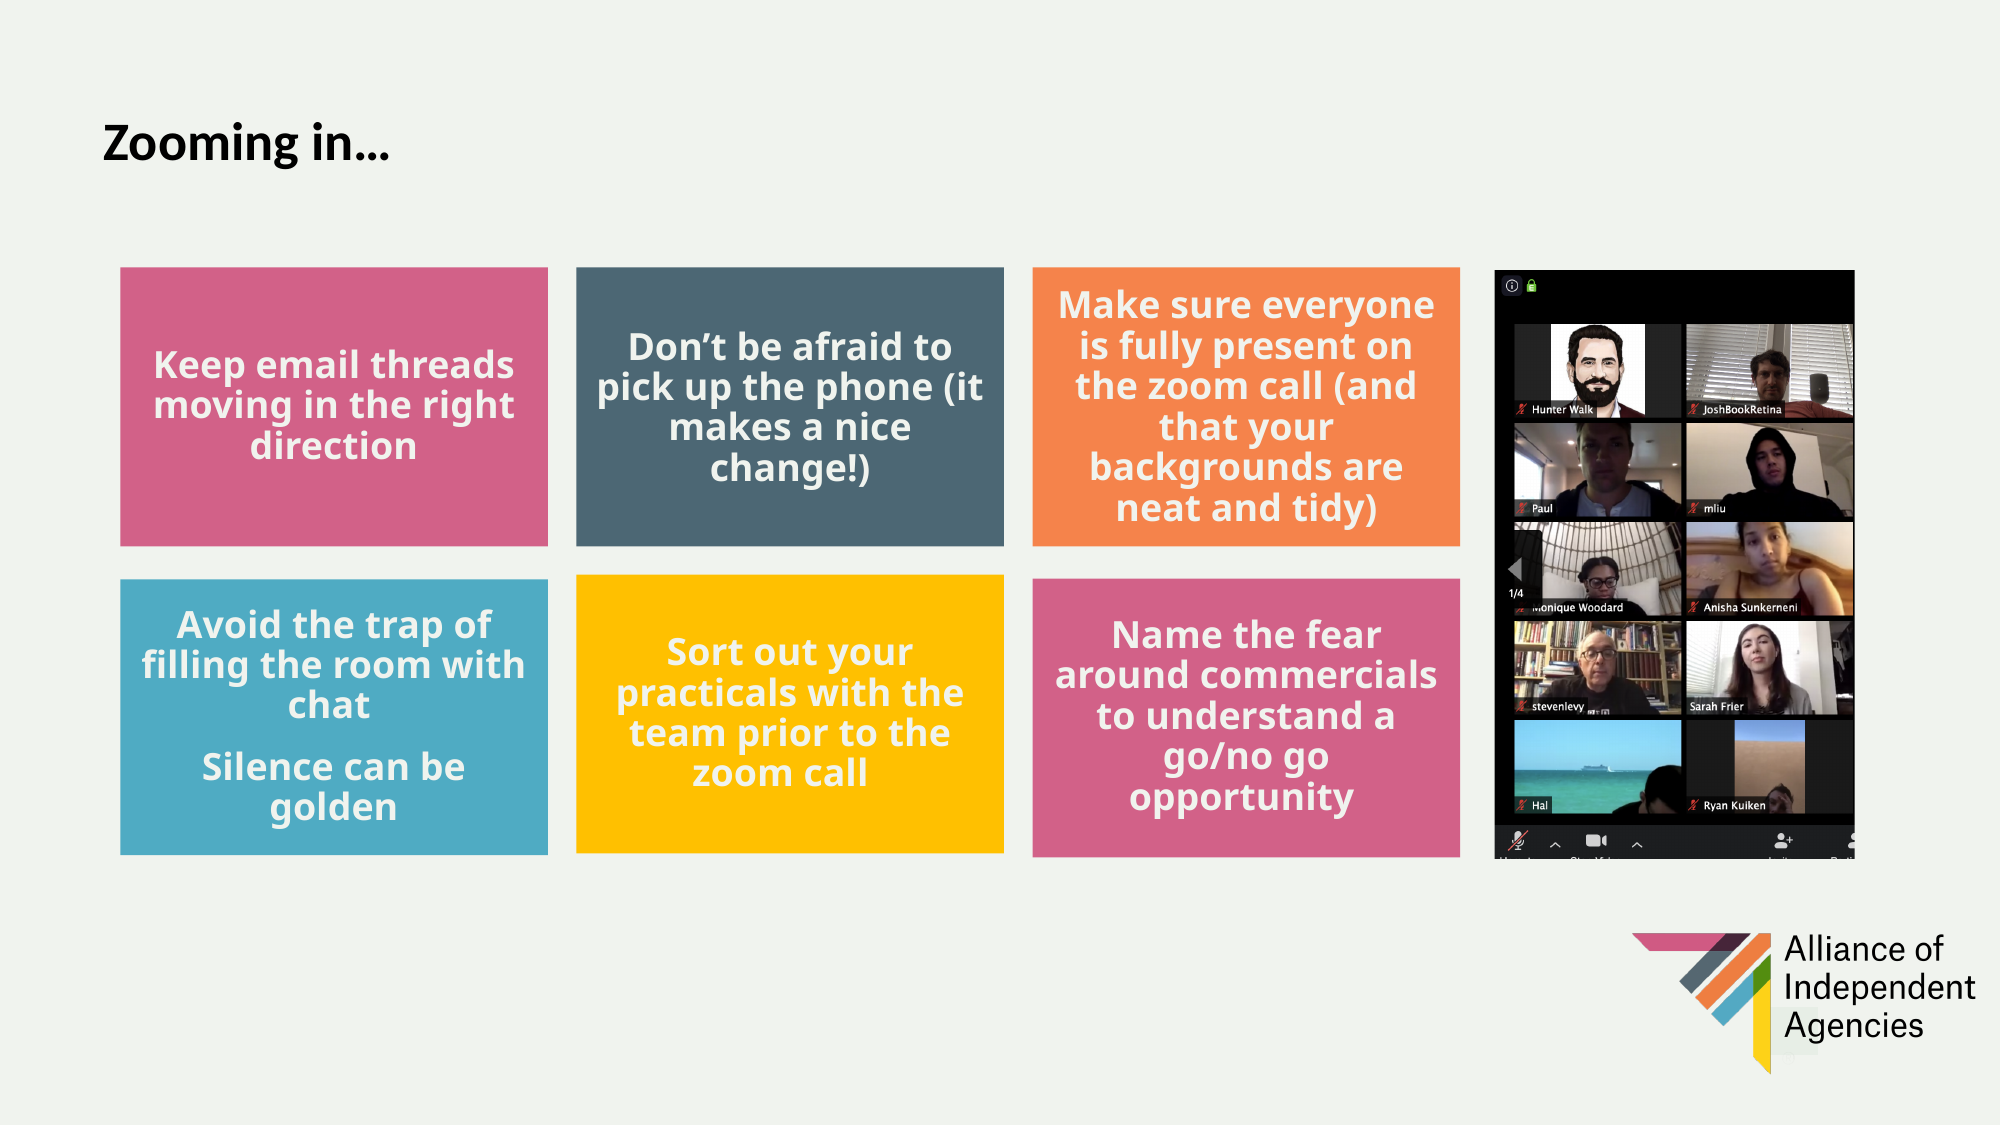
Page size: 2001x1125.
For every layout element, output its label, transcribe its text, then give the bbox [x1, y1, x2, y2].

text_box [575, 266, 1005, 547]
picture [1494, 270, 2001, 1125]
text_box Avoid the trap of filling the room with chat Silence can be golden [120, 579, 548, 856]
text_box Zooming in… [87, 95, 921, 191]
text_box [1032, 854, 1461, 859]
text_box Keep email threads moving in the right direction [120, 267, 548, 547]
text_box Sort out your practicals with the team prior to the zoom call [576, 574, 1004, 854]
text_box Don’t be afraid to pick up the phone (it makes a nice change!) [576, 270, 1004, 547]
text_box Name the fear around commercials to understand a go/no go opportunity [1032, 580, 1461, 854]
text_box Make sure everyone is fully present on the zoom call (and that your backgrounds are neat and tidy) [1032, 267, 1461, 549]
